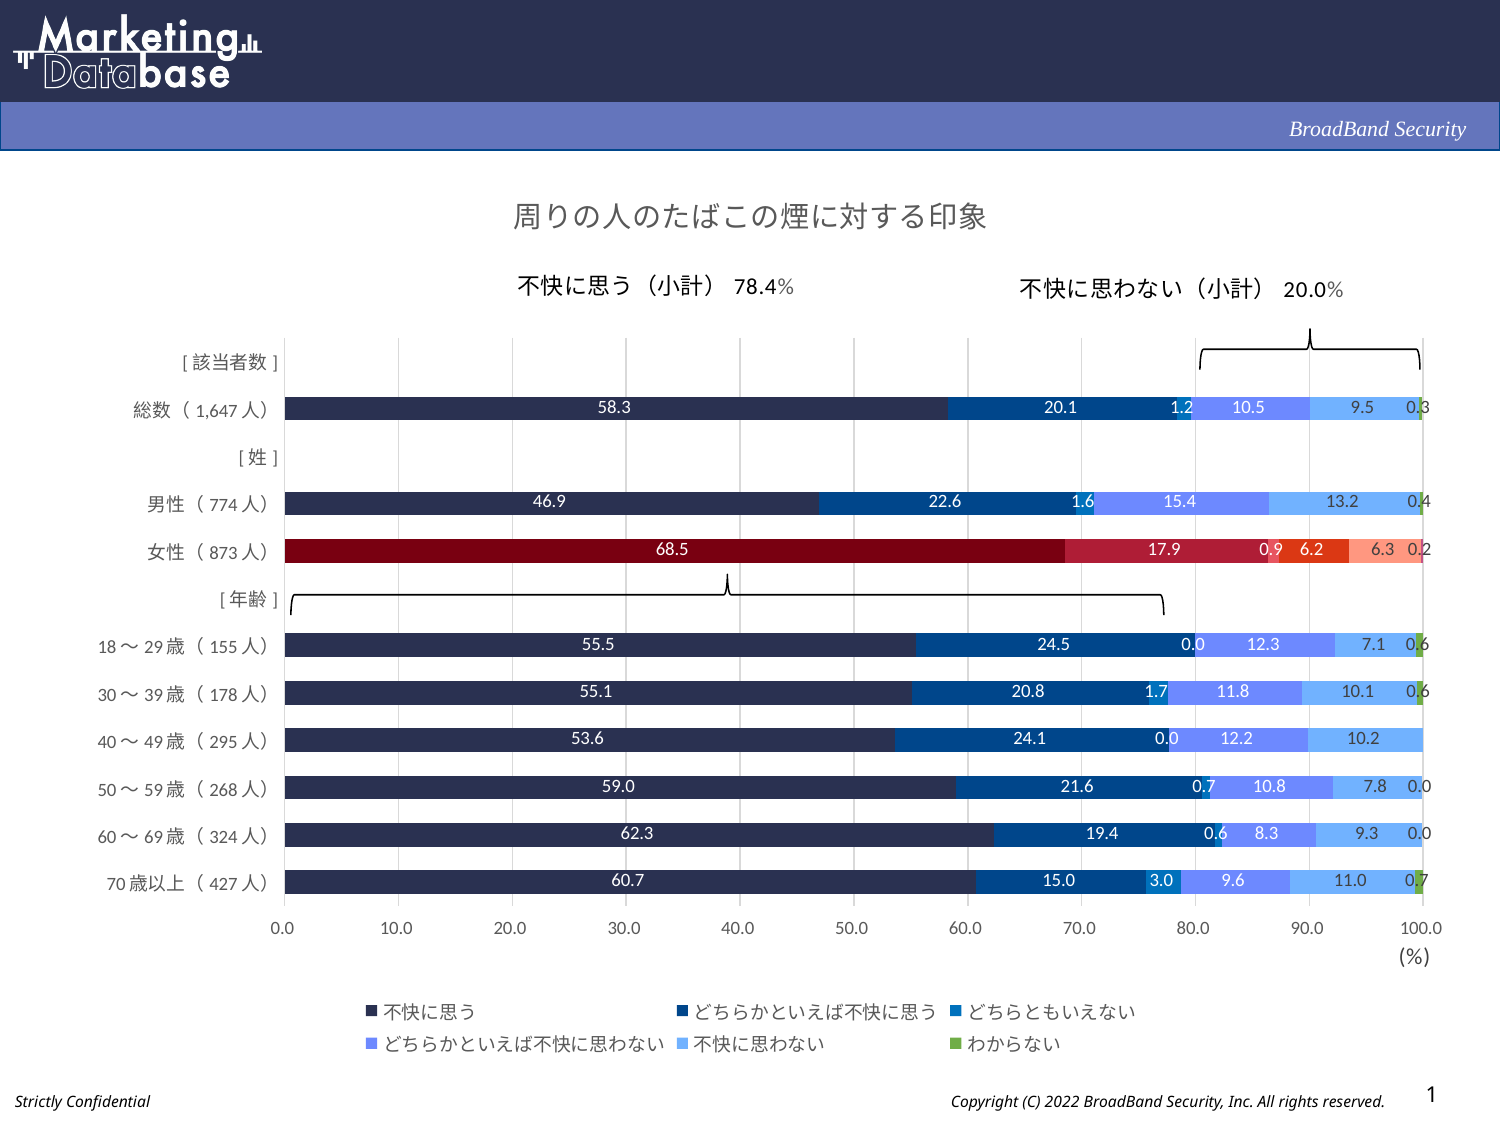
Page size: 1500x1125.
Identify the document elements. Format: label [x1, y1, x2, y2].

chart [28, 158, 1474, 1063]
picture [13, 14, 262, 89]
